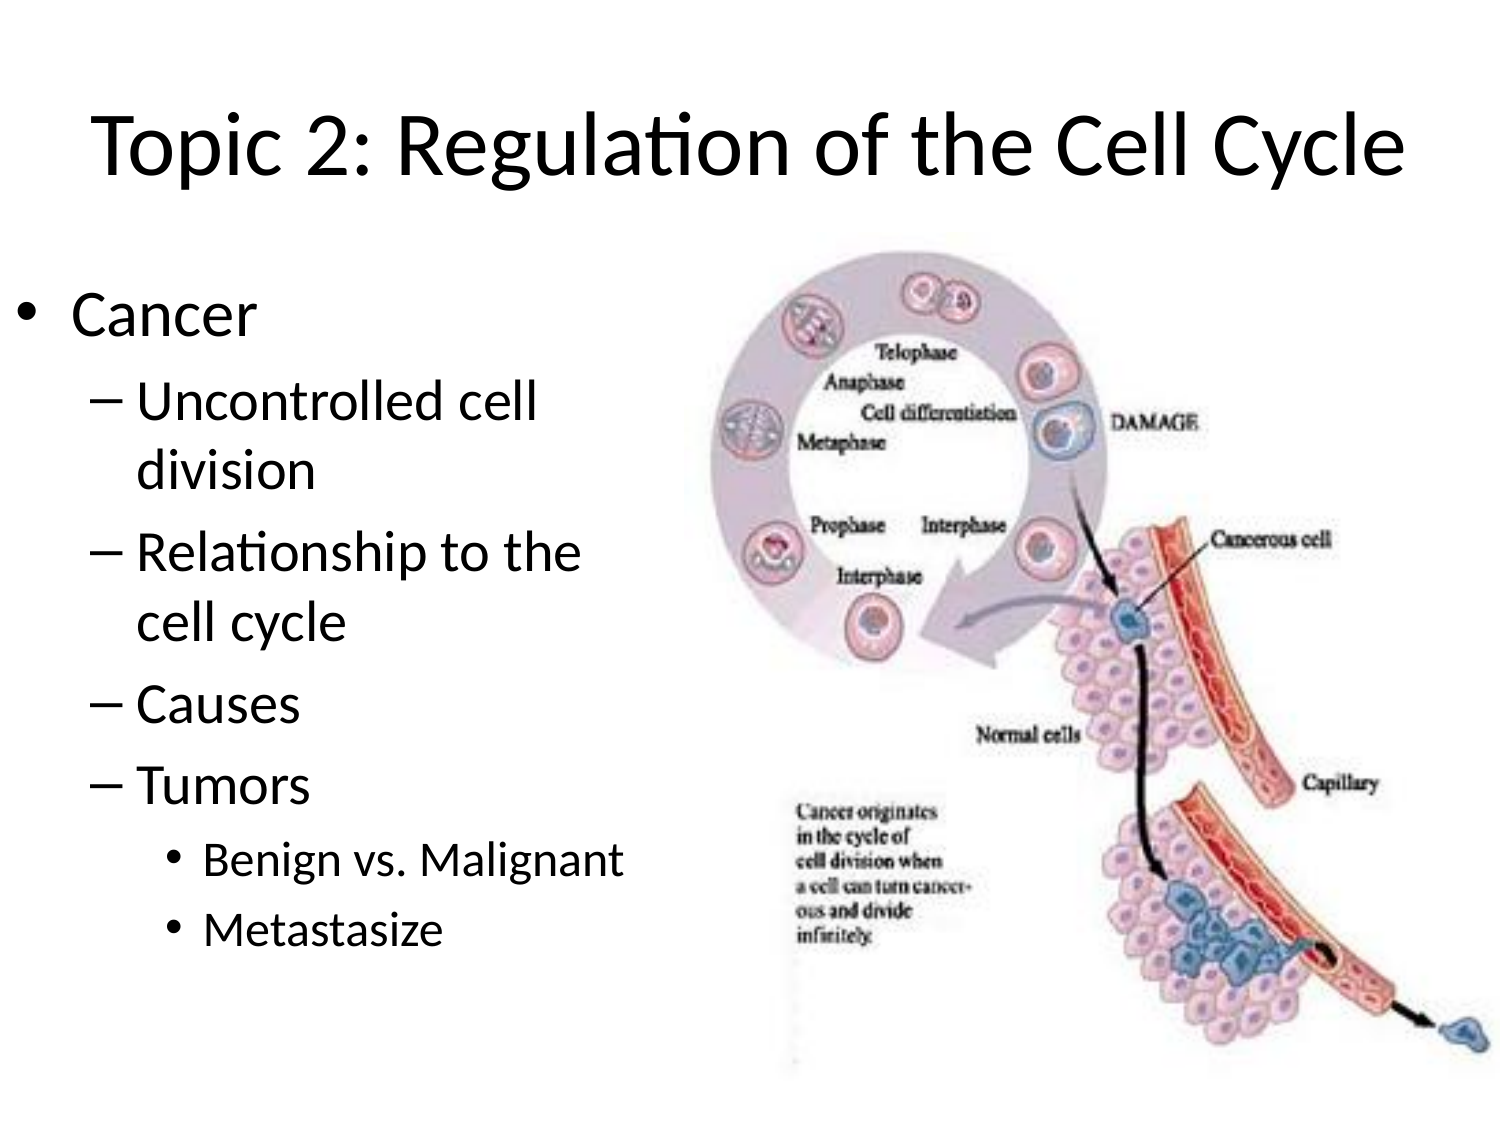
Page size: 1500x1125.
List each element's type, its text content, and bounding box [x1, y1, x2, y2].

title Topic 2: Regulation of the Cell Cycle [75, 45, 1425, 233]
list Cancer Uncontrolled cell division Relationship to the cell cycle Causes Tumors Benign vs. Malignant Metastasize [0, 262, 672, 1100]
picture [684, 232, 1500, 1100]
